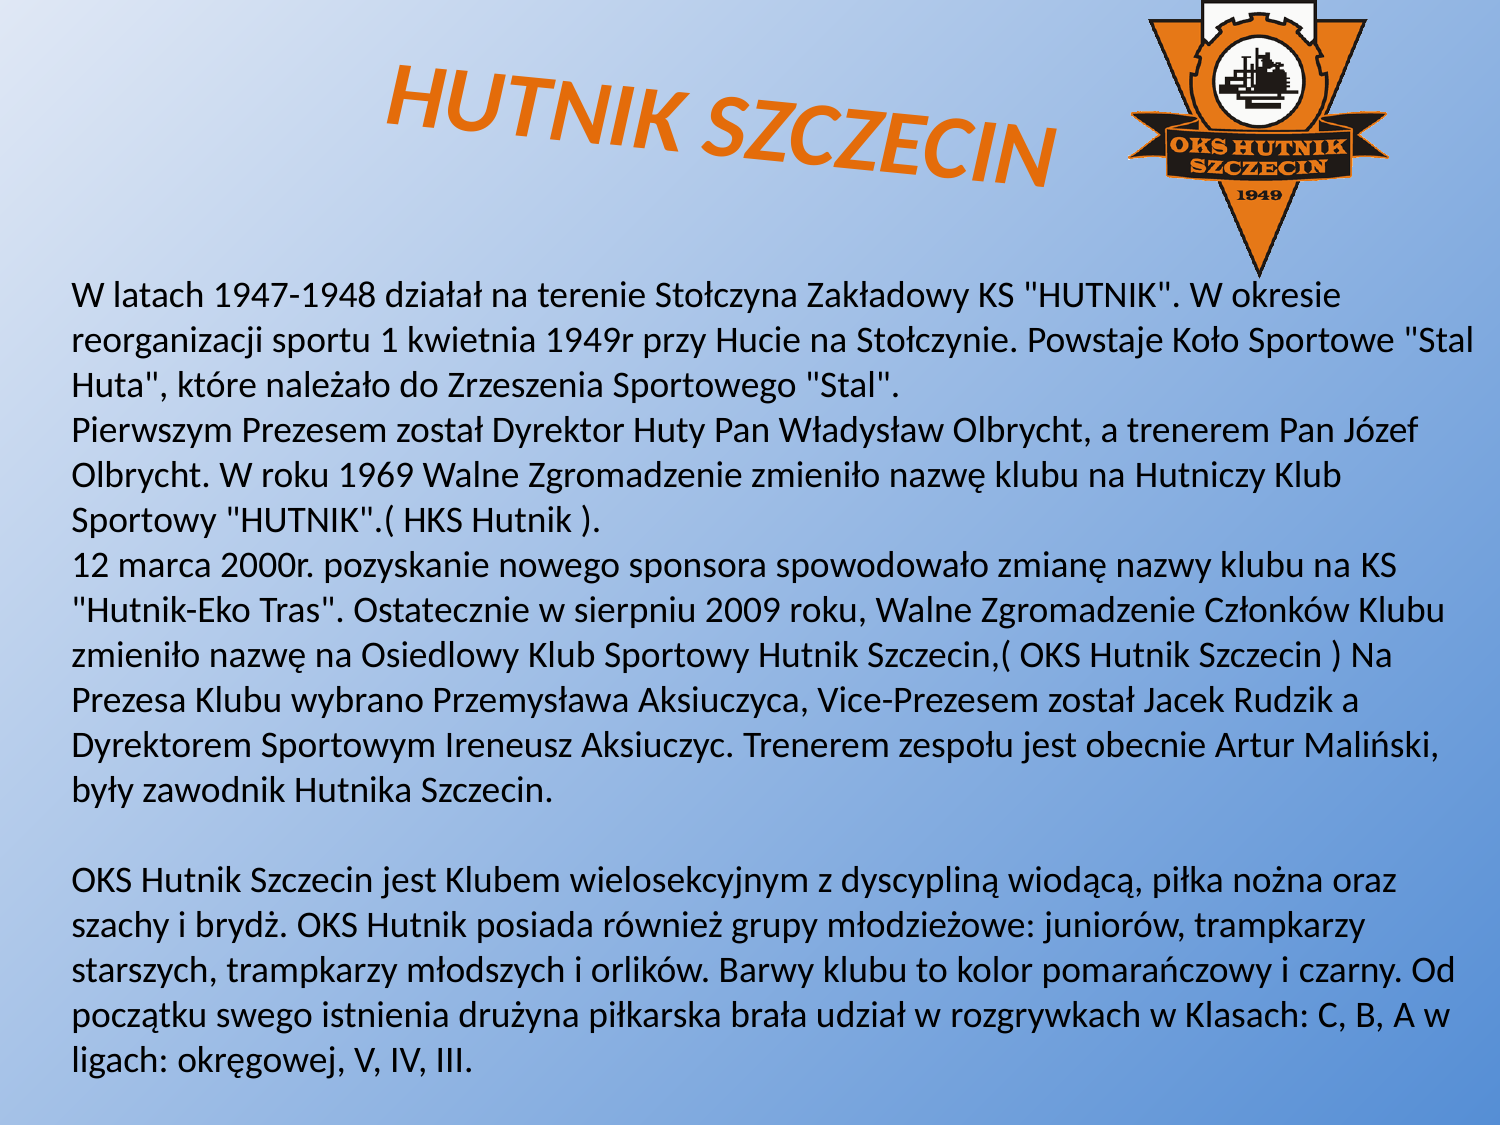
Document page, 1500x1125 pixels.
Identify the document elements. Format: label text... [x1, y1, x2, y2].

picture [1127, 0, 1389, 280]
title HUTNIK SZCZECIN [1393, 91, 1404, 195]
list W latach 1947-1948 działał na terenie Stołczyna Zakładowy KS "HUTNIK". W okresie reorganizacji sportu 1 kwietnia 1949r przy Hucie na Stołczynie. Powstaje Koło Sportowe "Stal Huta", które należało do Zrzeszenia Sportowego "Stal". Pierwszym Prezesem został Dyrektor Huty Pan Władysław Olbrycht, a trenerem Pan Józef Olbrycht. W roku 1969 Walne Zgromadzenie zmieniło nazwę klubu na Hutniczy Klub Sportowy "HUTNIK".( HKS Hutnik ). 12 marca 2000r. pozyskanie nowego sponsora spowodowało zmianę nazwy klubu na KS "Hutnik-Eko Tras". Ostatecznie w sierpniu 2009 roku, Walne Zgromadzenie Członków Klubu zmieniło nazwę na Osiedlowy Klub Sportowy Hutnik Szczecin,( OKS Hutnik Szczecin ) Na Prezesa Klubu wybrano Przemysława Aksiuczyca, Vice-Prezesem został Jacek Rudzik a Dyrektorem Sportowym Ireneusz Aksiuczyc. Trenerem zespołu jest obecnie Artur Maliński, były zawodnik Hutnika Szczecin. OKS Hutnik Szczecin jest Klubem wielosekcyjnym z dyscypliną wiodącą, piłka nożna oraz szachy i brydż. OKS Hutnik posiada również grupy młodzieżowe: juniorów, trampkarzy starszych, trampkarzy młodszych i orlików. Barwy klubu to kolor pomarańczowy i czarny. Od początku swego istnienia drużyna piłkarska brała udział w rozgrywkach w Klasach: C, B, A w ligach: okręgowej, V, IV, III. [0, 262, 1500, 1125]
title HUTNIK SZCZECIN [41, 0, 1122, 254]
